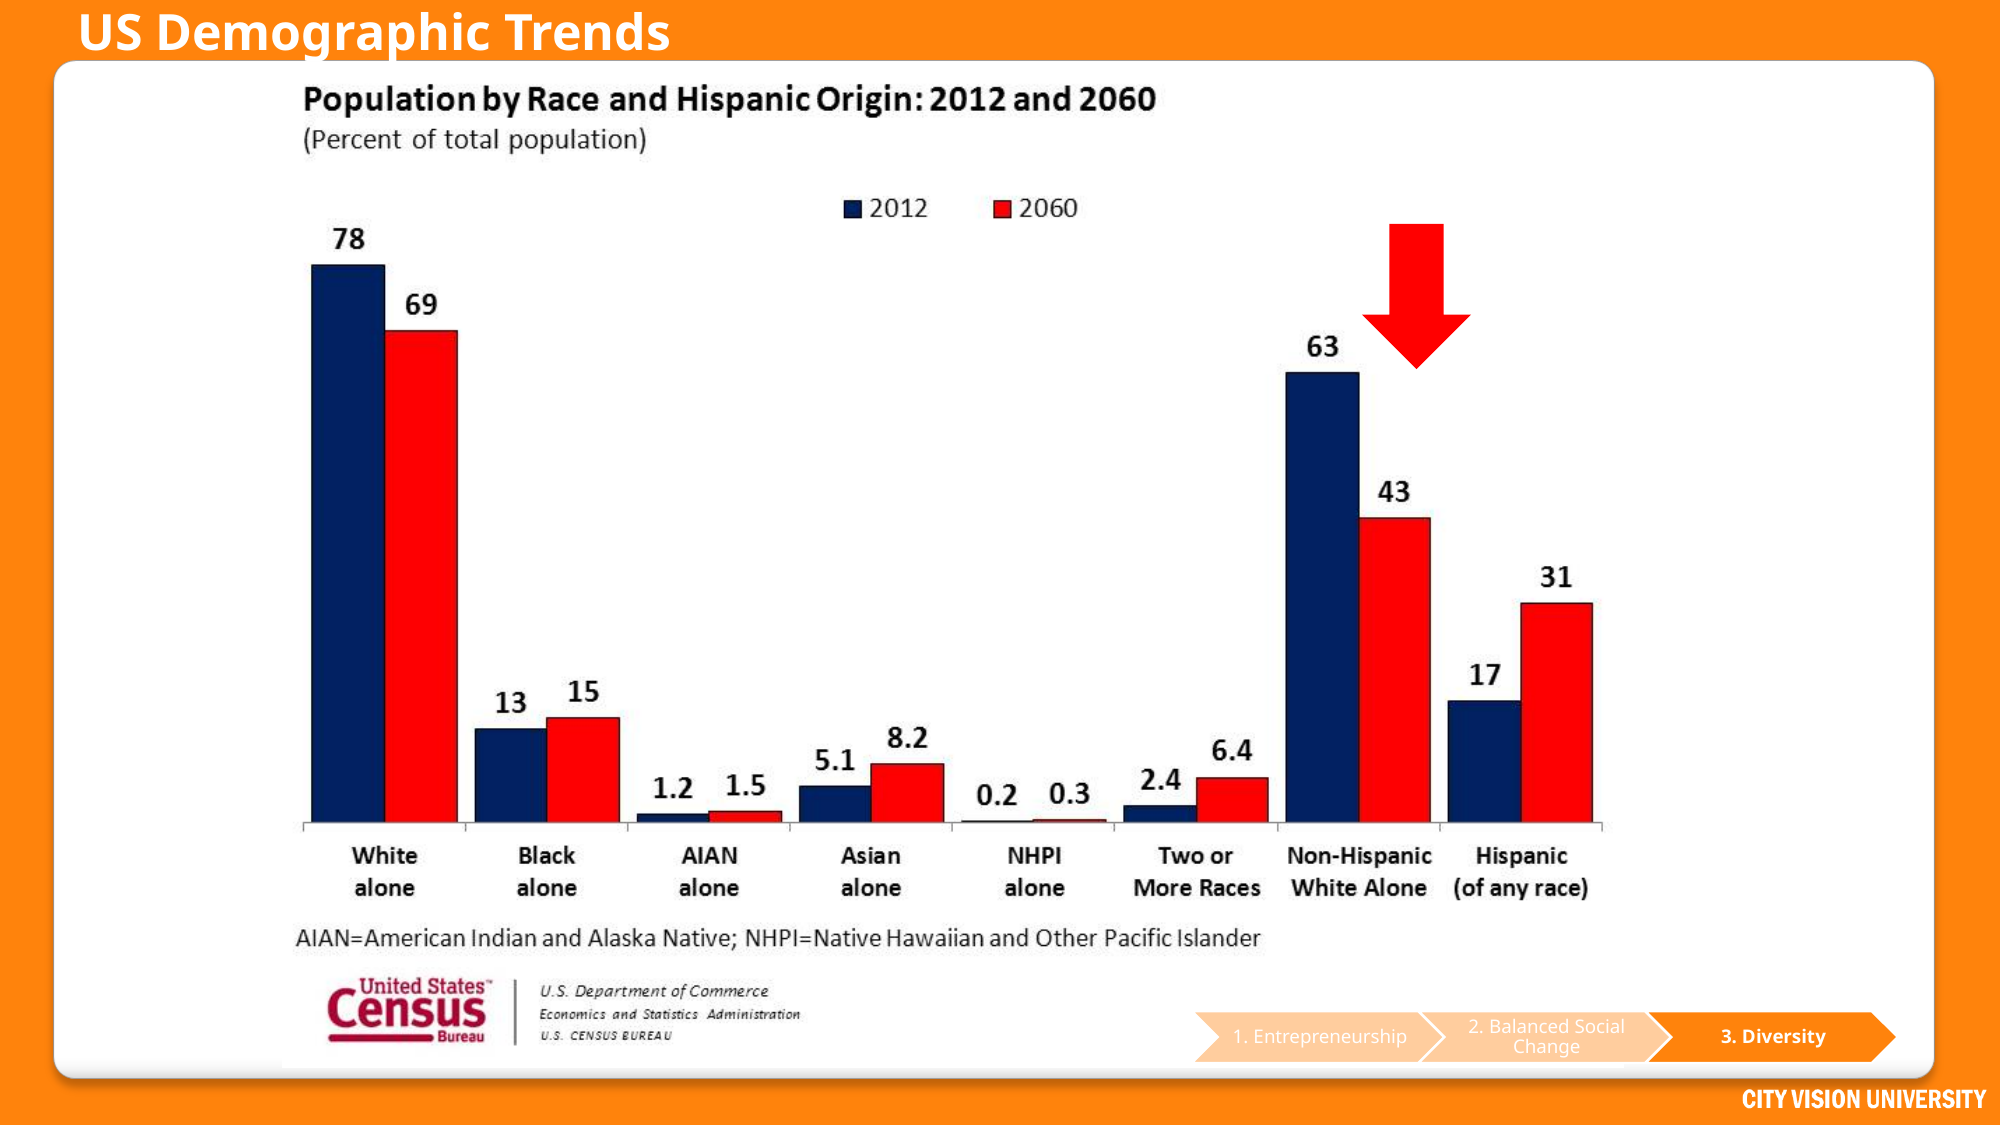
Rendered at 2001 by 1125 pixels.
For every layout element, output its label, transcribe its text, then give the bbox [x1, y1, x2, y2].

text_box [1191, 1011, 1898, 1063]
picture [40, 55, 1989, 1112]
title US Demographic Trends [62, 0, 1836, 61]
